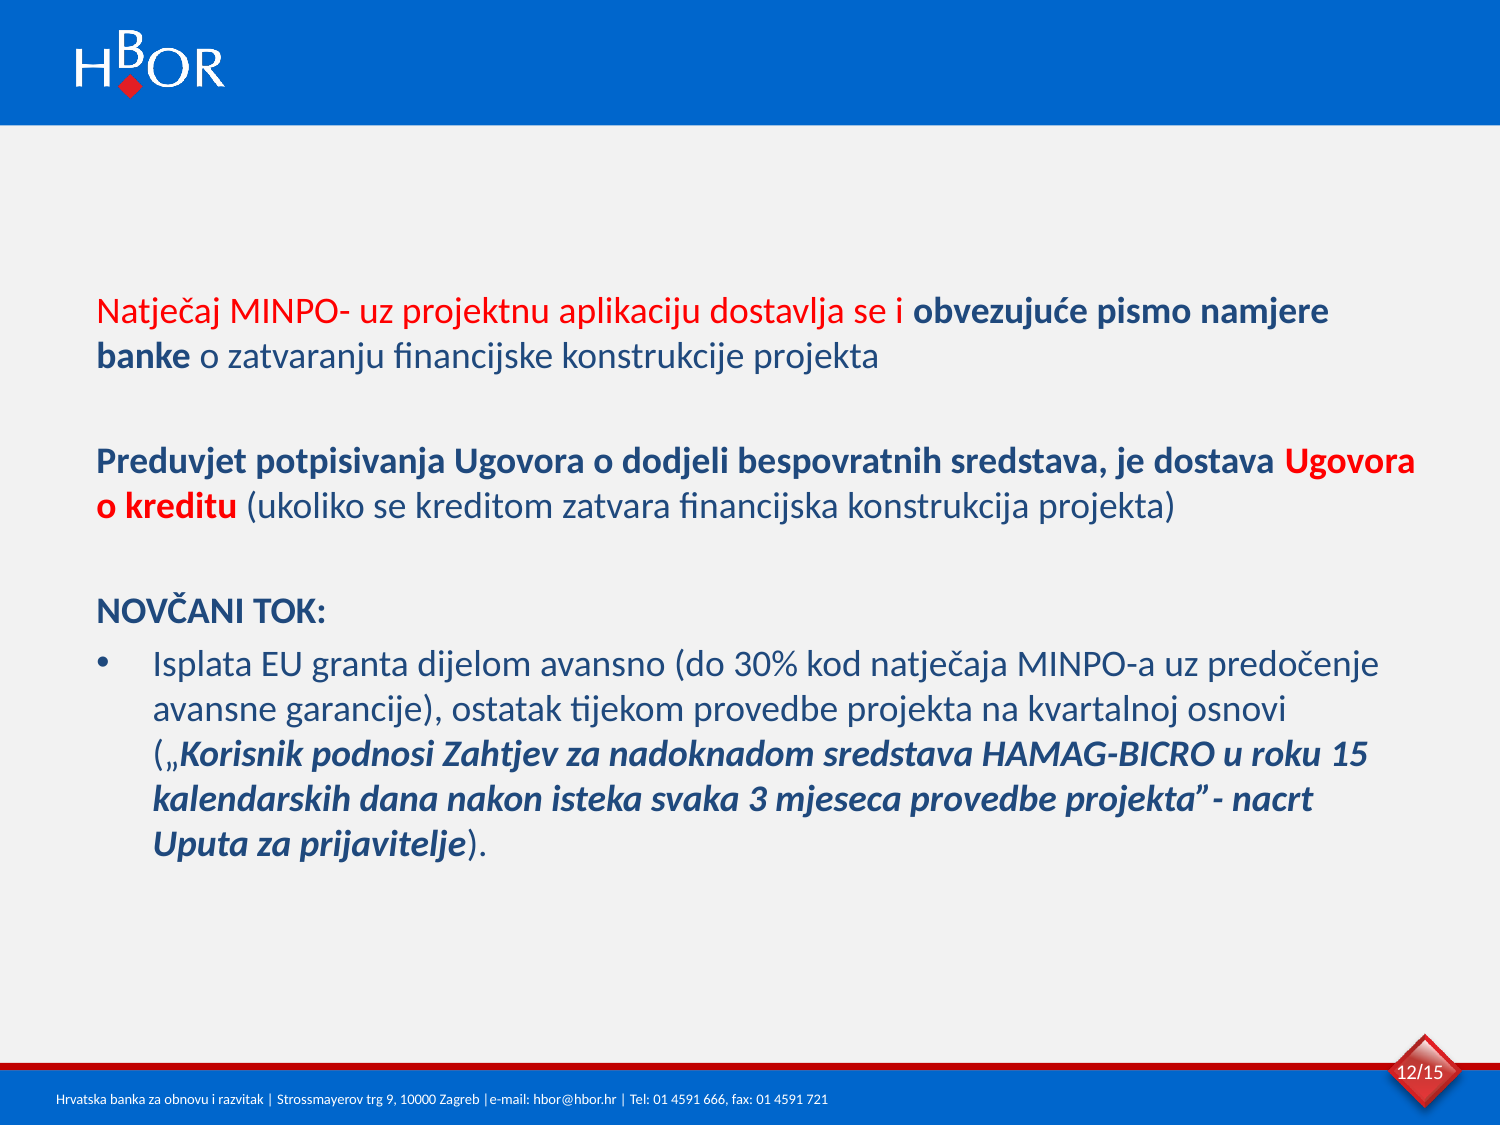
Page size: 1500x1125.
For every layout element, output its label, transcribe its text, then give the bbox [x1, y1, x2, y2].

picture [1387, 1033, 1462, 1108]
list Natječaj MINPO- uz projektnu aplikaciju dostavlja se i obvezujuće pismo namjere banke o zatvaranju financijske konstrukcije projekta Preduvjet potpisivanja Ugovora o dodjeli bespovratnih sredstava, je dostava Ugovora o kreditu (ukoliko se kreditom zatvara financijska konstrukcija projekta) NOVČANI TOK: Isplata EU granta dijelom avansno (do 30% kod natječaja MINPO-a uz predočenje avansne garancije), ostatak tijekom provedbe projekta na kvartalnoj osnovi („Korisnik podnosi Zahtjev za nadoknadom sredstava HAMAG-BICRO u roku 15 kalendarskih dana nakon isteka svaka 3 mjeseca provedbe projekta”- nacrt Uputa za prijavitelje). [81, 278, 1432, 917]
text_box 12/15 [1120, 1051, 1459, 1112]
picture [76, 30, 225, 99]
